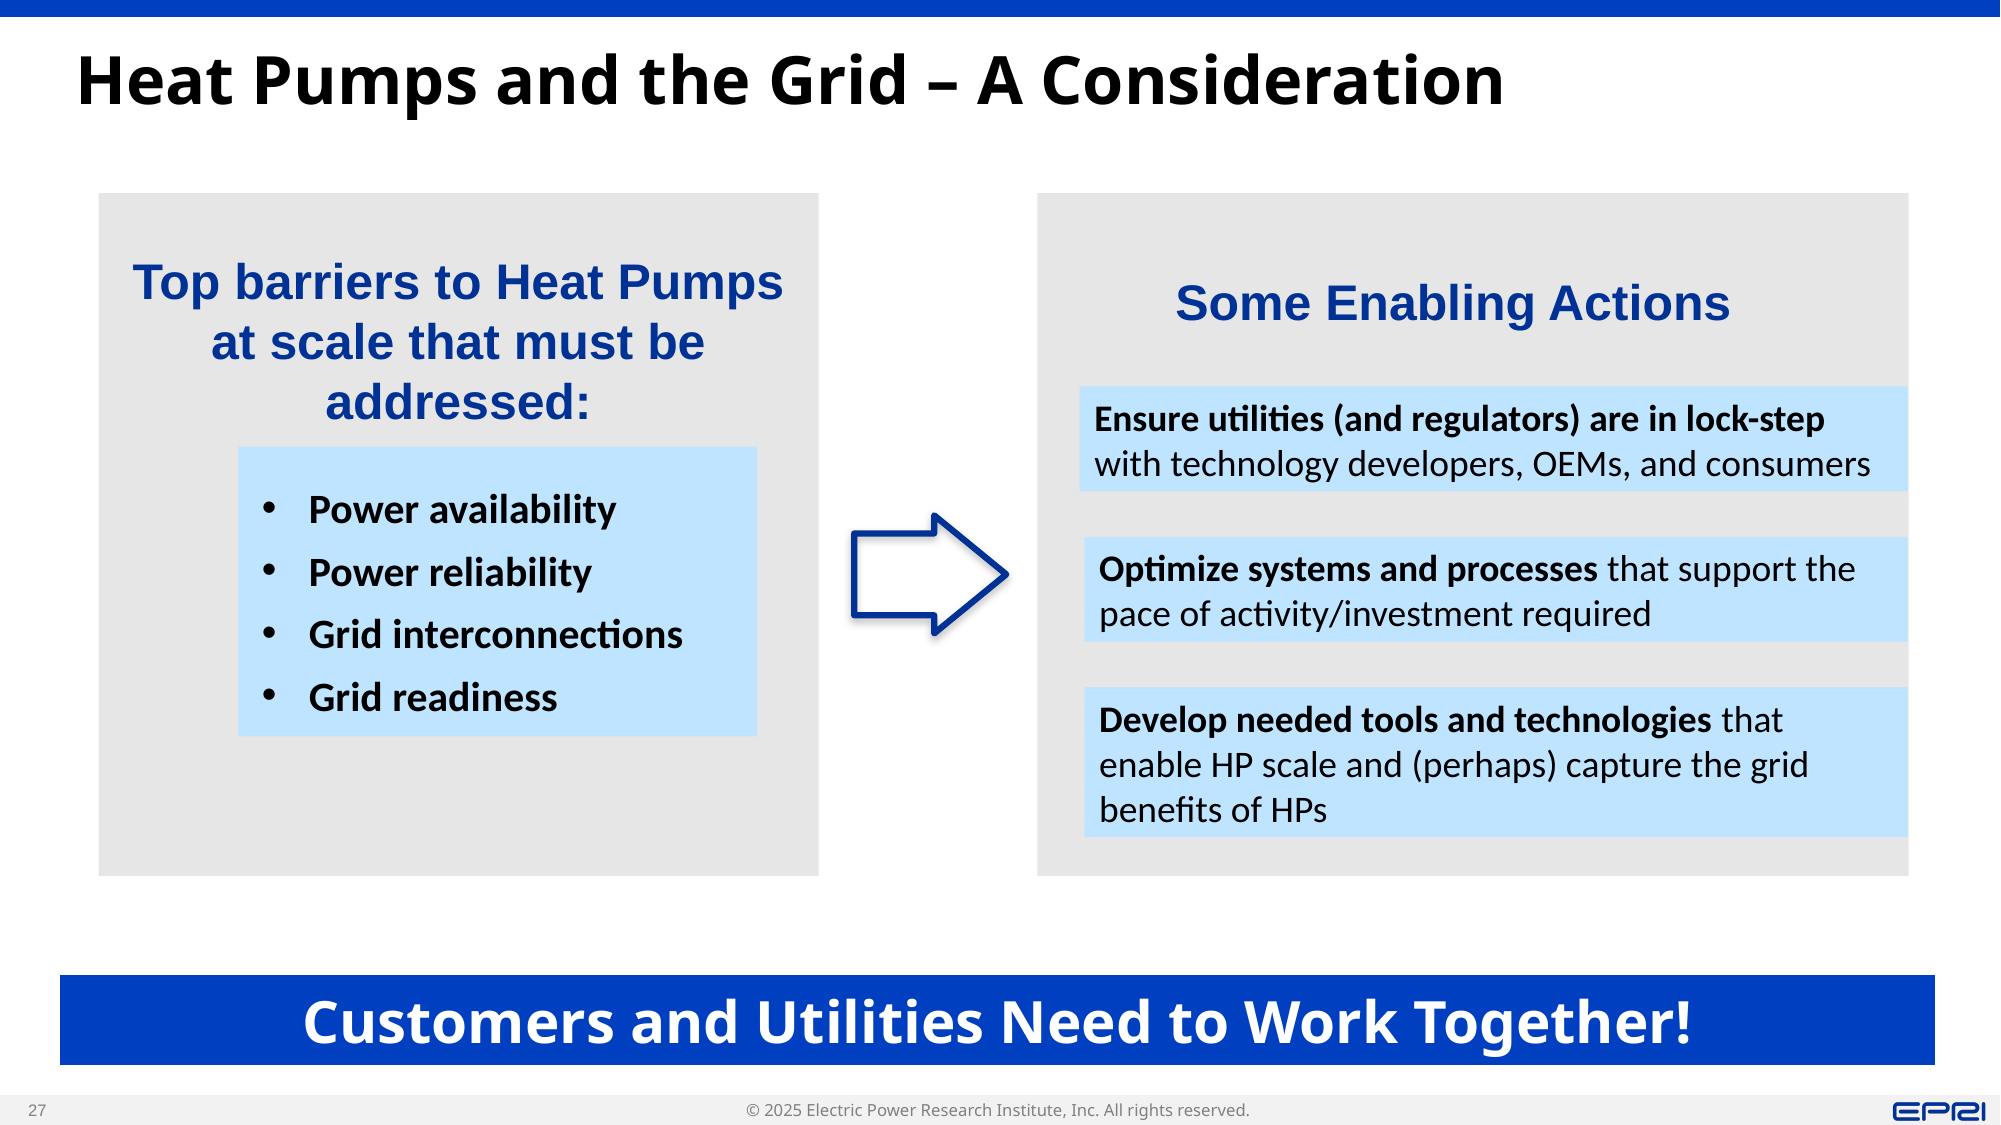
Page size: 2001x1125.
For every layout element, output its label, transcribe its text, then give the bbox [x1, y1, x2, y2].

text_box [98, 437, 819, 876]
title Heat Pumps and the Grid – A Consideration [59, 29, 1936, 151]
text_box Power availability Power reliability Grid interconnections Grid readiness [172, 439, 808, 727]
text_box [98, 193, 819, 241]
text_box [854, 515, 1007, 634]
text_box Develop needed tools and technologies that enable HP scale and (perhaps) capture the grid benefits of HPs [1084, 687, 1908, 837]
text_box [1037, 193, 1909, 876]
text_box Ensure utilities (and regulators) are in lock-step with technology developers, OEMs, and consumers [1079, 386, 1908, 492]
text_box Top barriers to Heat Pumps at scale that must be addressed: [98, 241, 819, 437]
text_box [238, 727, 758, 737]
text_box Some Enabling Actions [1078, 262, 1829, 338]
text_box Optimize systems and processes that support the pace of activity/investment required [1084, 536, 1908, 642]
list Customers and Utilities Need to Work Together! [59, 974, 1936, 1066]
picture [1892, 1102, 1986, 1121]
